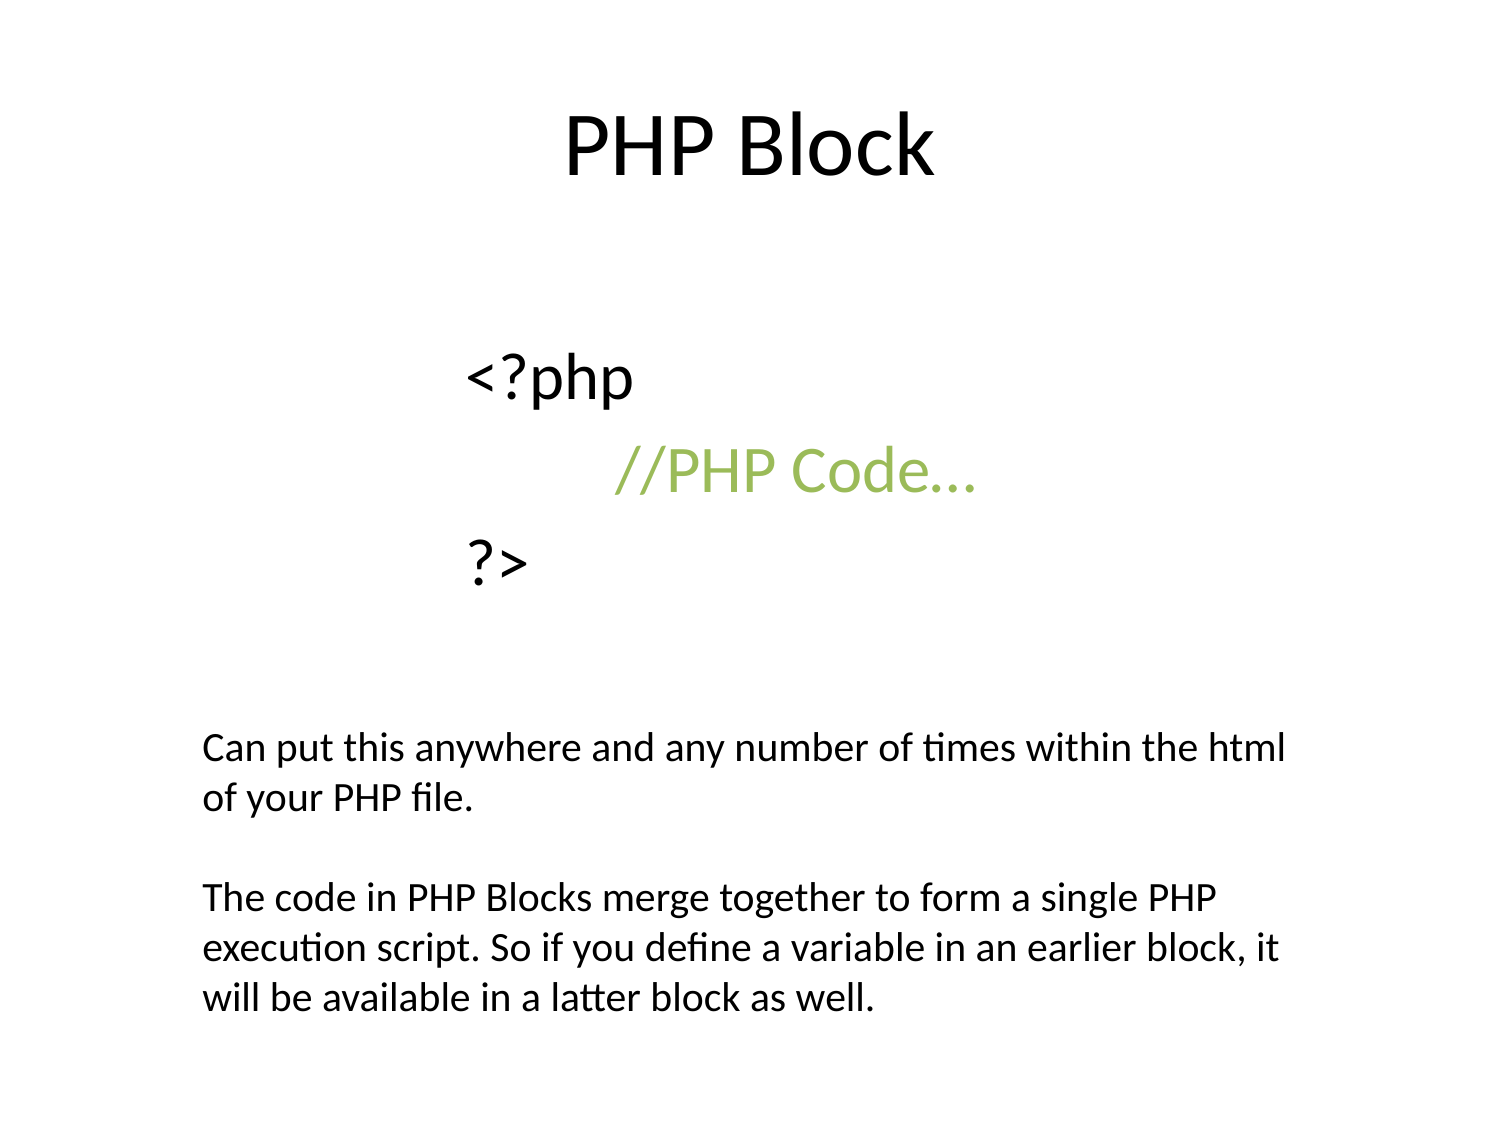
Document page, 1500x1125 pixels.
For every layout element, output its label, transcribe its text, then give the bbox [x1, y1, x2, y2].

text_box Can put this anywhere and any number of times within the html of your PHP file. The code in PHP Blocks merge together to form a single PHP execution script. So if you define a variable in an earlier block, it will be available in a latter block as well. [187, 712, 1325, 1028]
title PHP Block [75, 45, 1425, 233]
list <?php //PHP Code… ?> [448, 323, 1040, 652]
